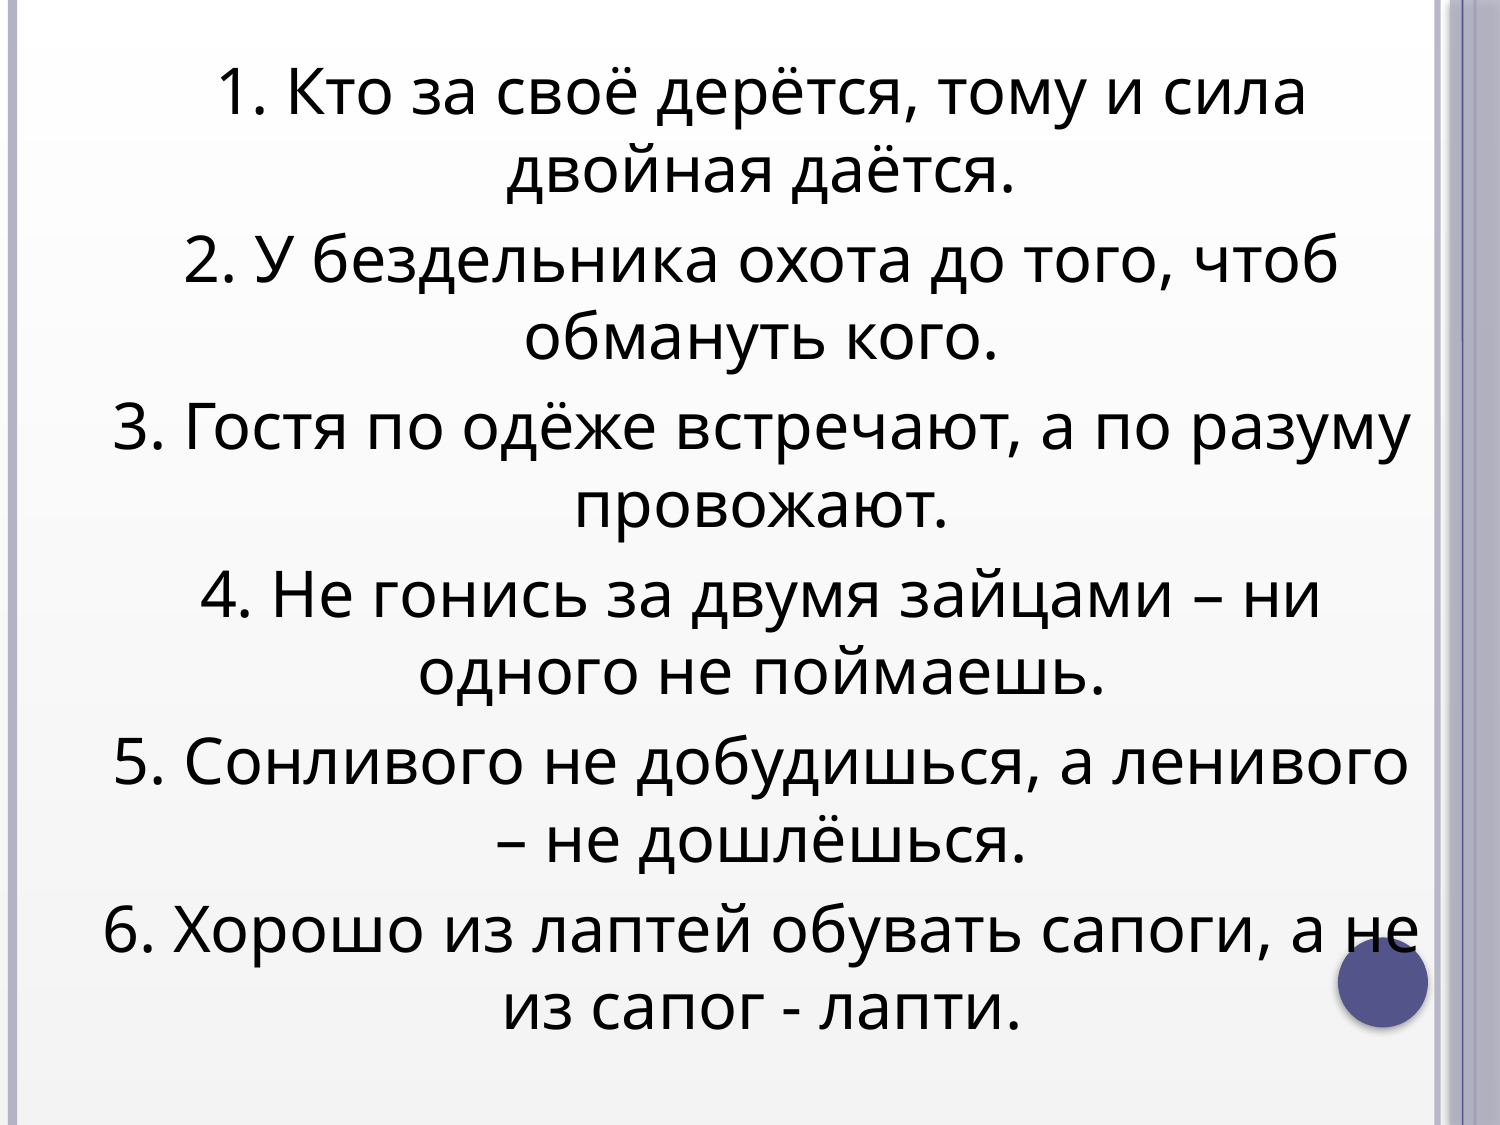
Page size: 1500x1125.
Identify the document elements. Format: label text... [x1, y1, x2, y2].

list 1. Кто за своё дерётся, тому и сила двойная даётся. 2. У бездельника охота до того, чтоб обмануть кого. 3. Гостя по одёже встречают, а по разуму провожают. 4. Не гонись за двумя зайцами – ни одного не поймаешь. 5. Сонливого не добудишься, а ленивого – не дошлёшься. 6. Хорошо из лаптей обувать сапоги, а не из сапог - лапти. [76, 42, 1447, 929]
